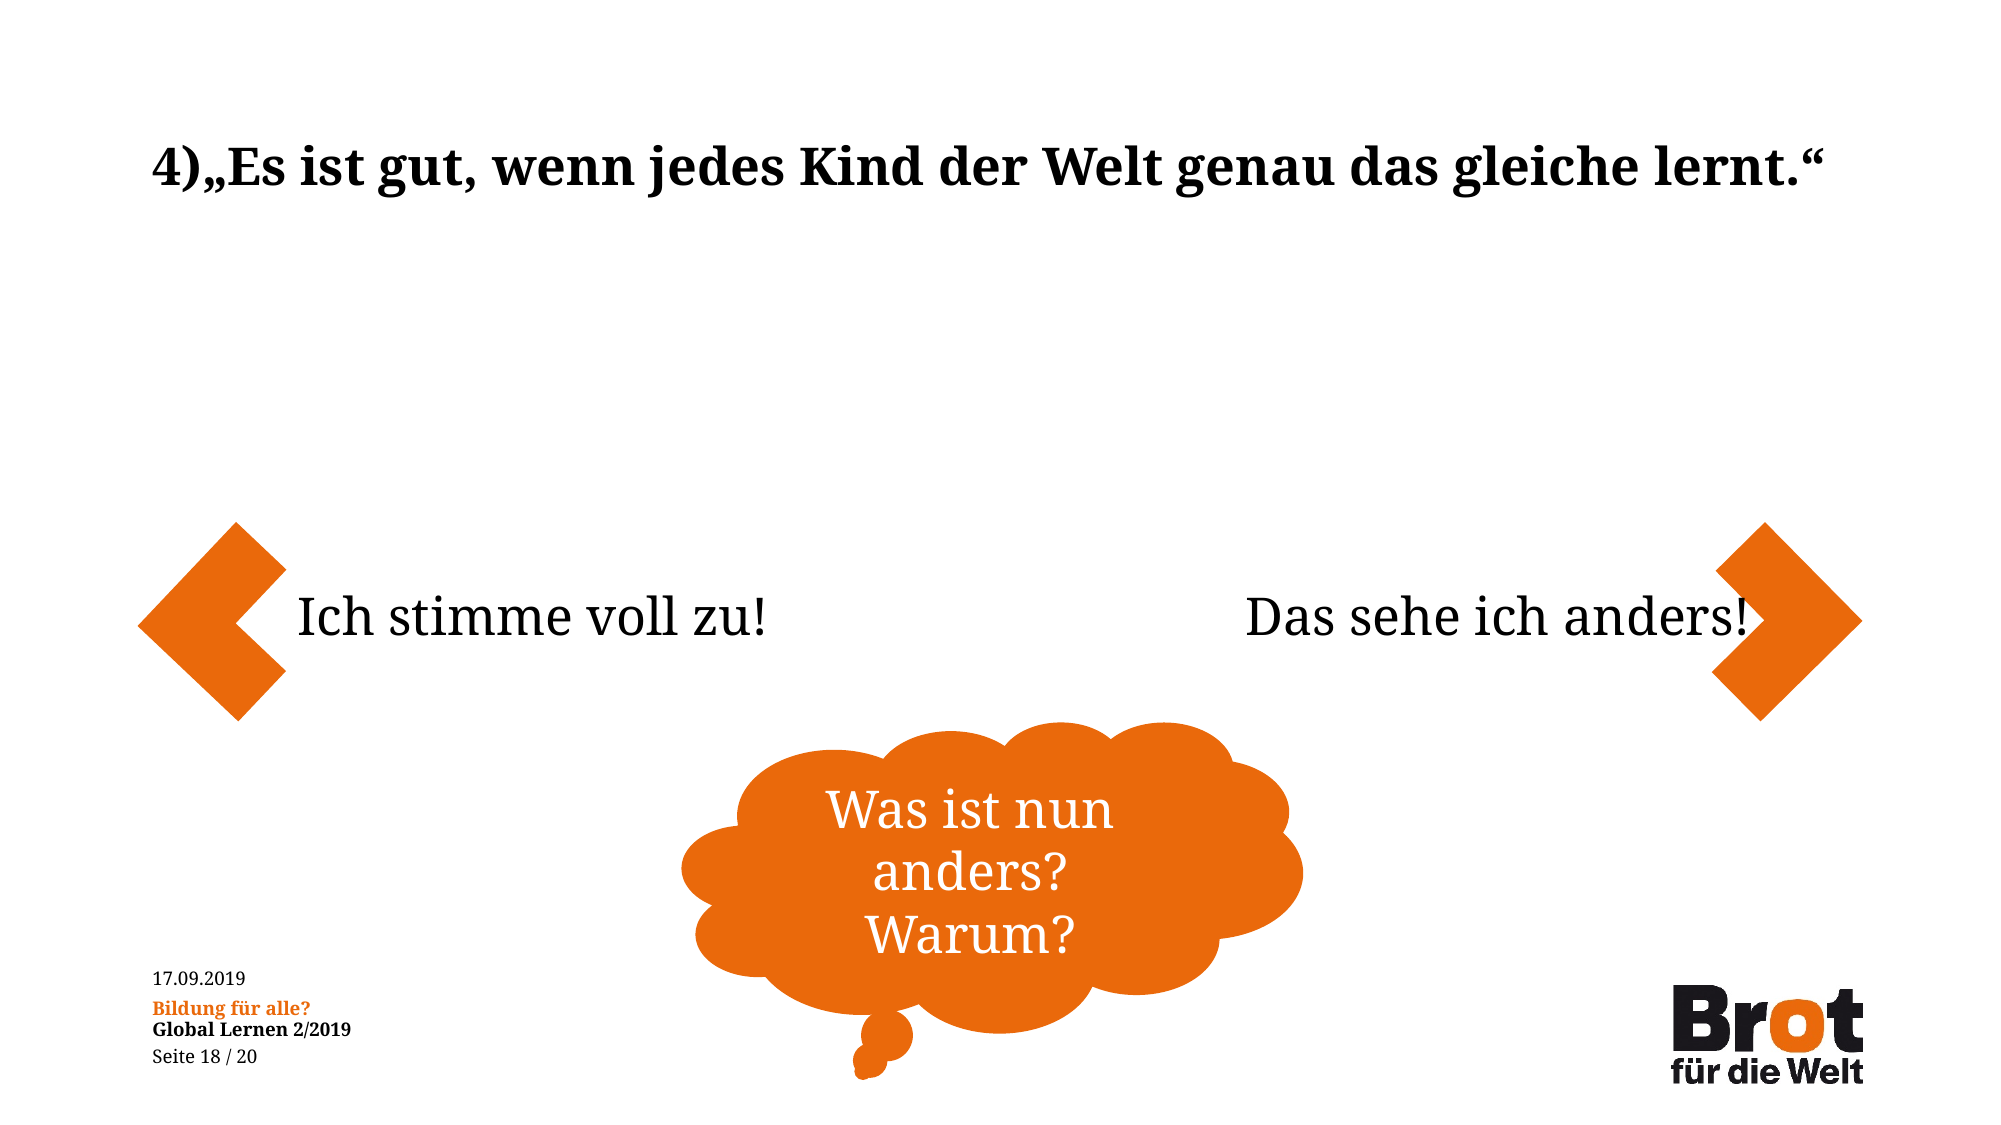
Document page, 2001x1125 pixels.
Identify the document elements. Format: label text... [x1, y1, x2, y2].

text_box Das sehe ich anders! [1230, 571, 1863, 767]
text_box [136, 520, 288, 723]
text_box Ich stimme voll zu! [282, 571, 915, 767]
title 4)„Es ist gut, wenn jedes Kind der Welt genau das gleiche lernt.“ [137, 59, 1863, 278]
picture [1671, 985, 1863, 1084]
text_box [1714, 520, 1815, 571]
text_box Was ist nun anders? Warum? [680, 721, 1305, 1082]
